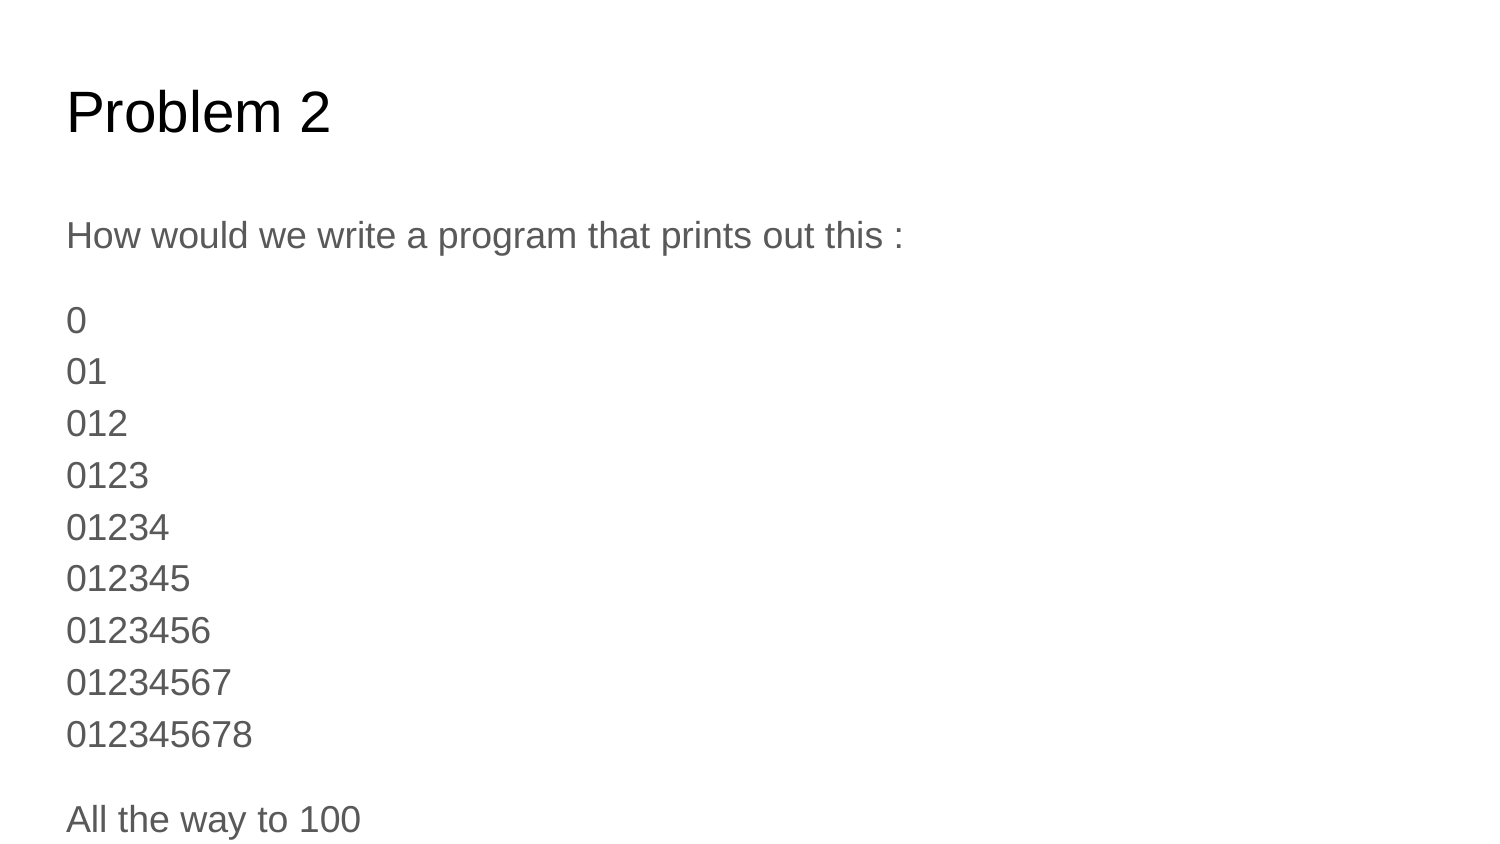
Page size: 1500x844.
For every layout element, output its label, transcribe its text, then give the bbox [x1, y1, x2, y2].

list How would we write a program that prints out this : 0 01 012 0123 01234 012345 0123456 01234567 012345678 All the way to 100 [51, 189, 1449, 750]
title Problem 2 [51, 58, 1449, 153]
